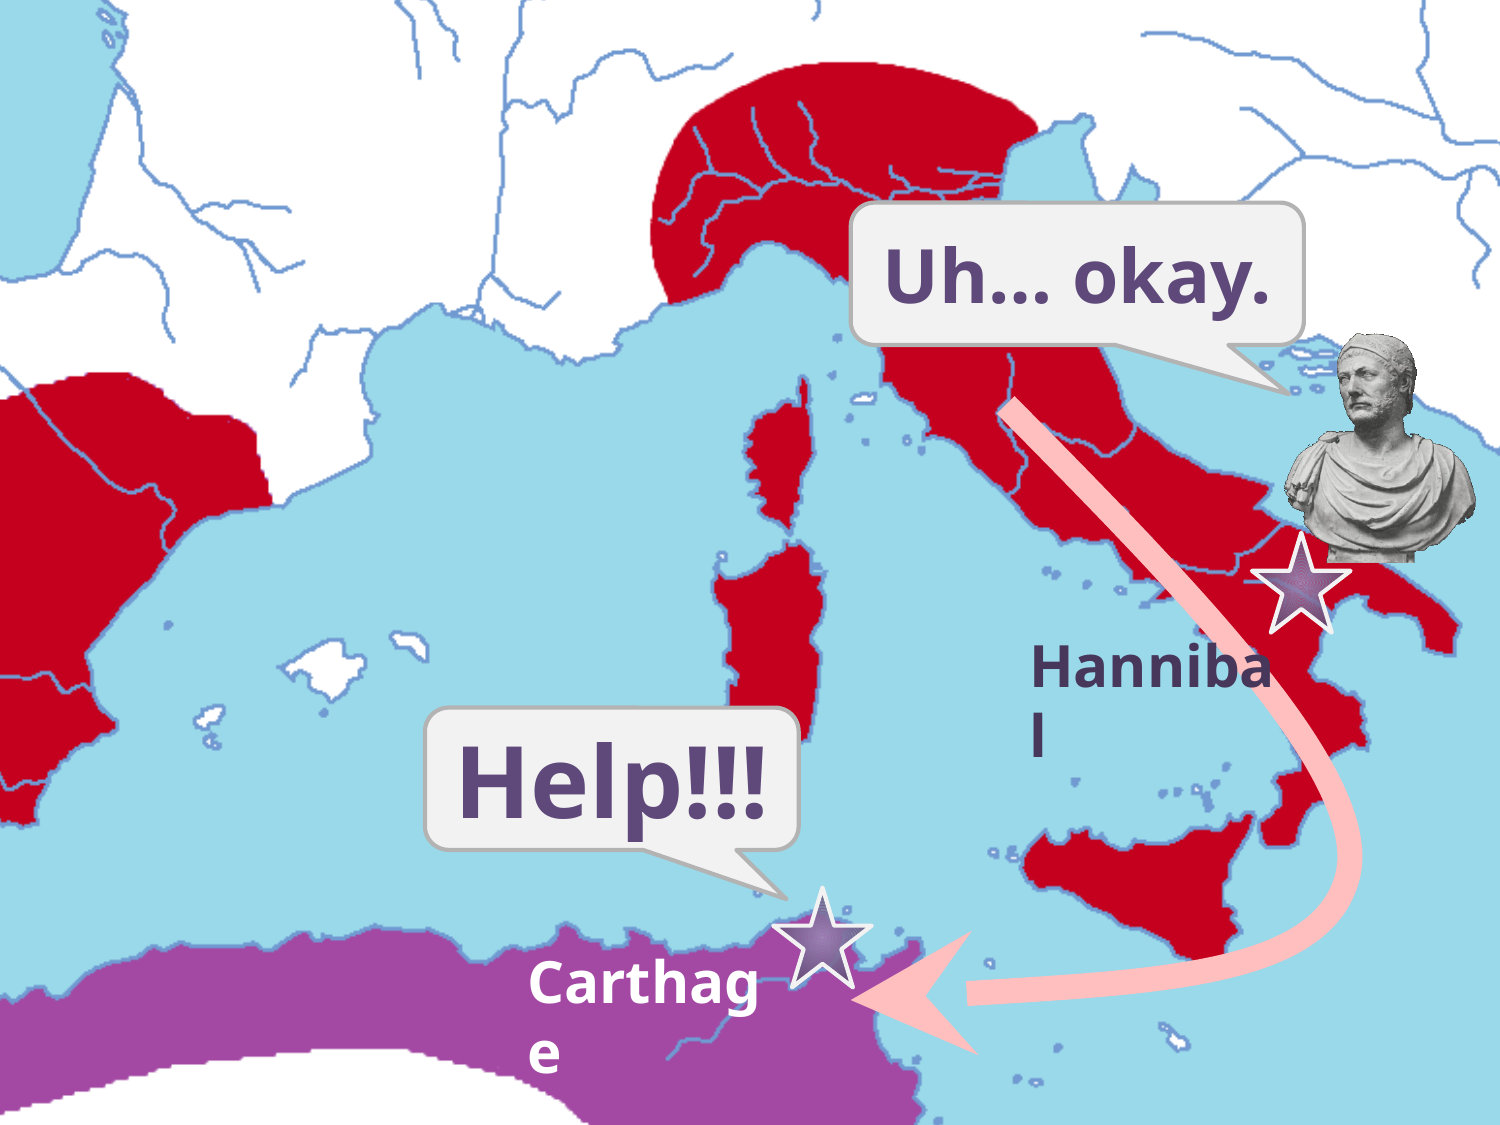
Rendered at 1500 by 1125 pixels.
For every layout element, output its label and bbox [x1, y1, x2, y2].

text_box [1274, 327, 1486, 563]
picture [0, 0, 1500, 1125]
